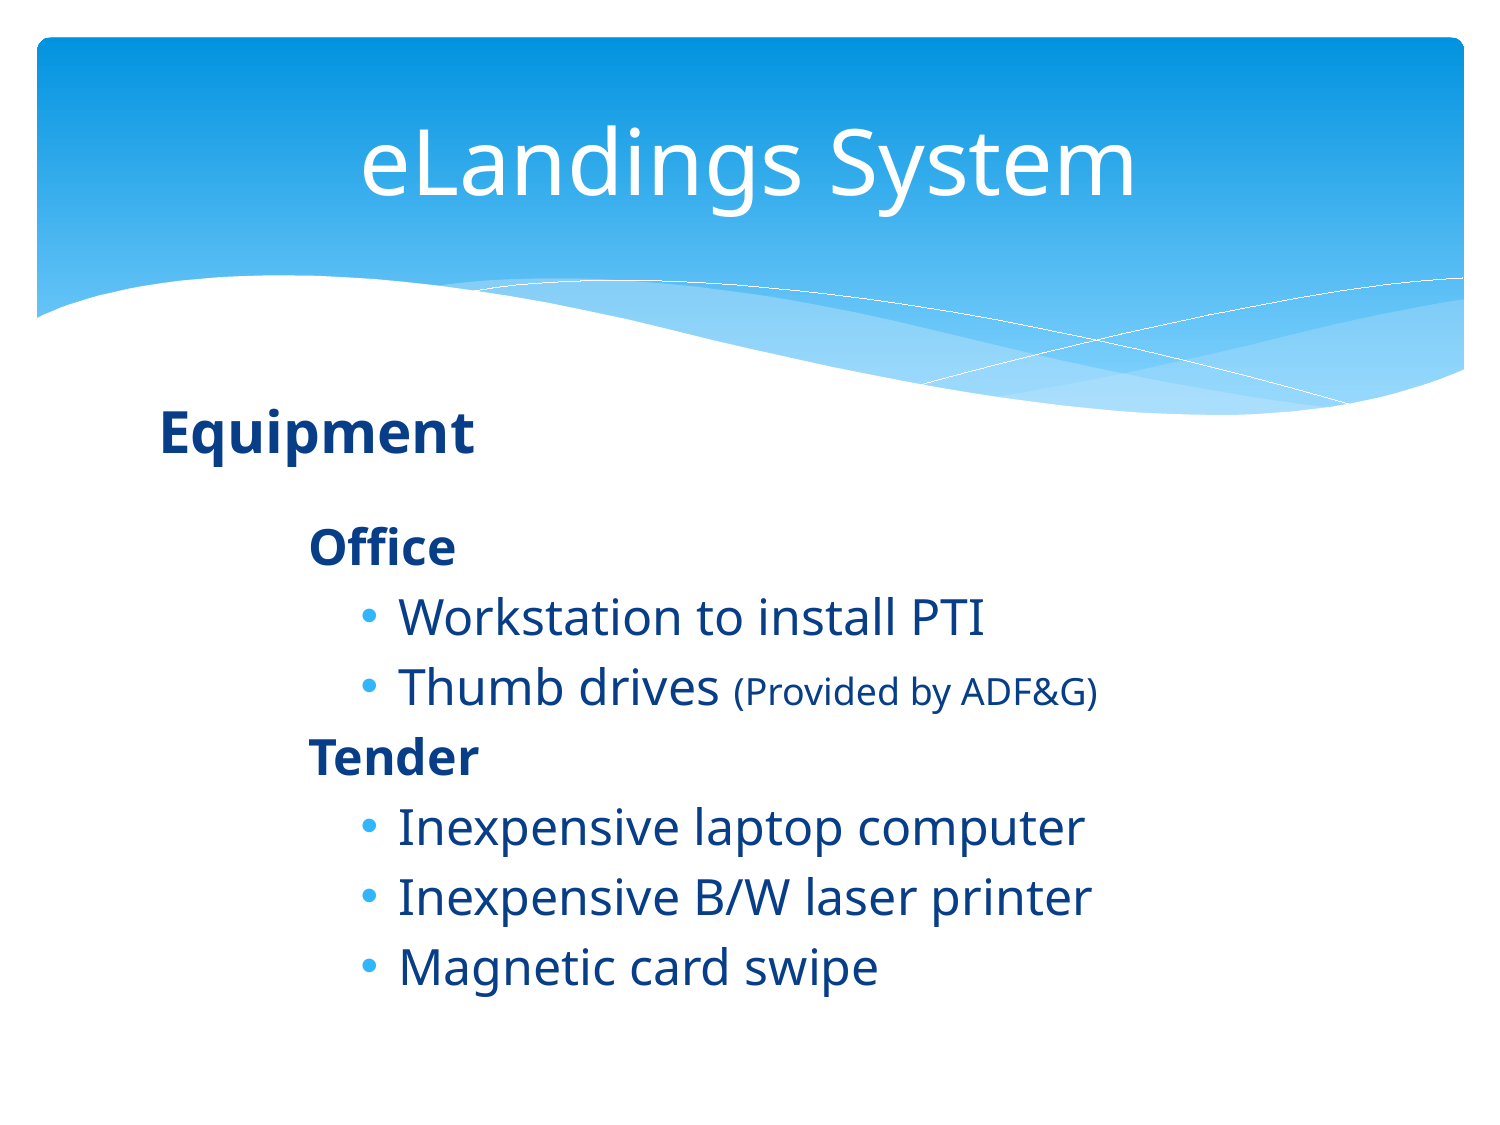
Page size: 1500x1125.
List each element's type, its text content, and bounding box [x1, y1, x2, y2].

title eLandings System [75, 55, 1425, 261]
list Equipment Office Workstation to install PTI Thumb drives (Provided by ADF&G) Tender Inexpensive laptop computer Inexpensive B/W laser printer Magnetic card swipe [143, 387, 1359, 1088]
